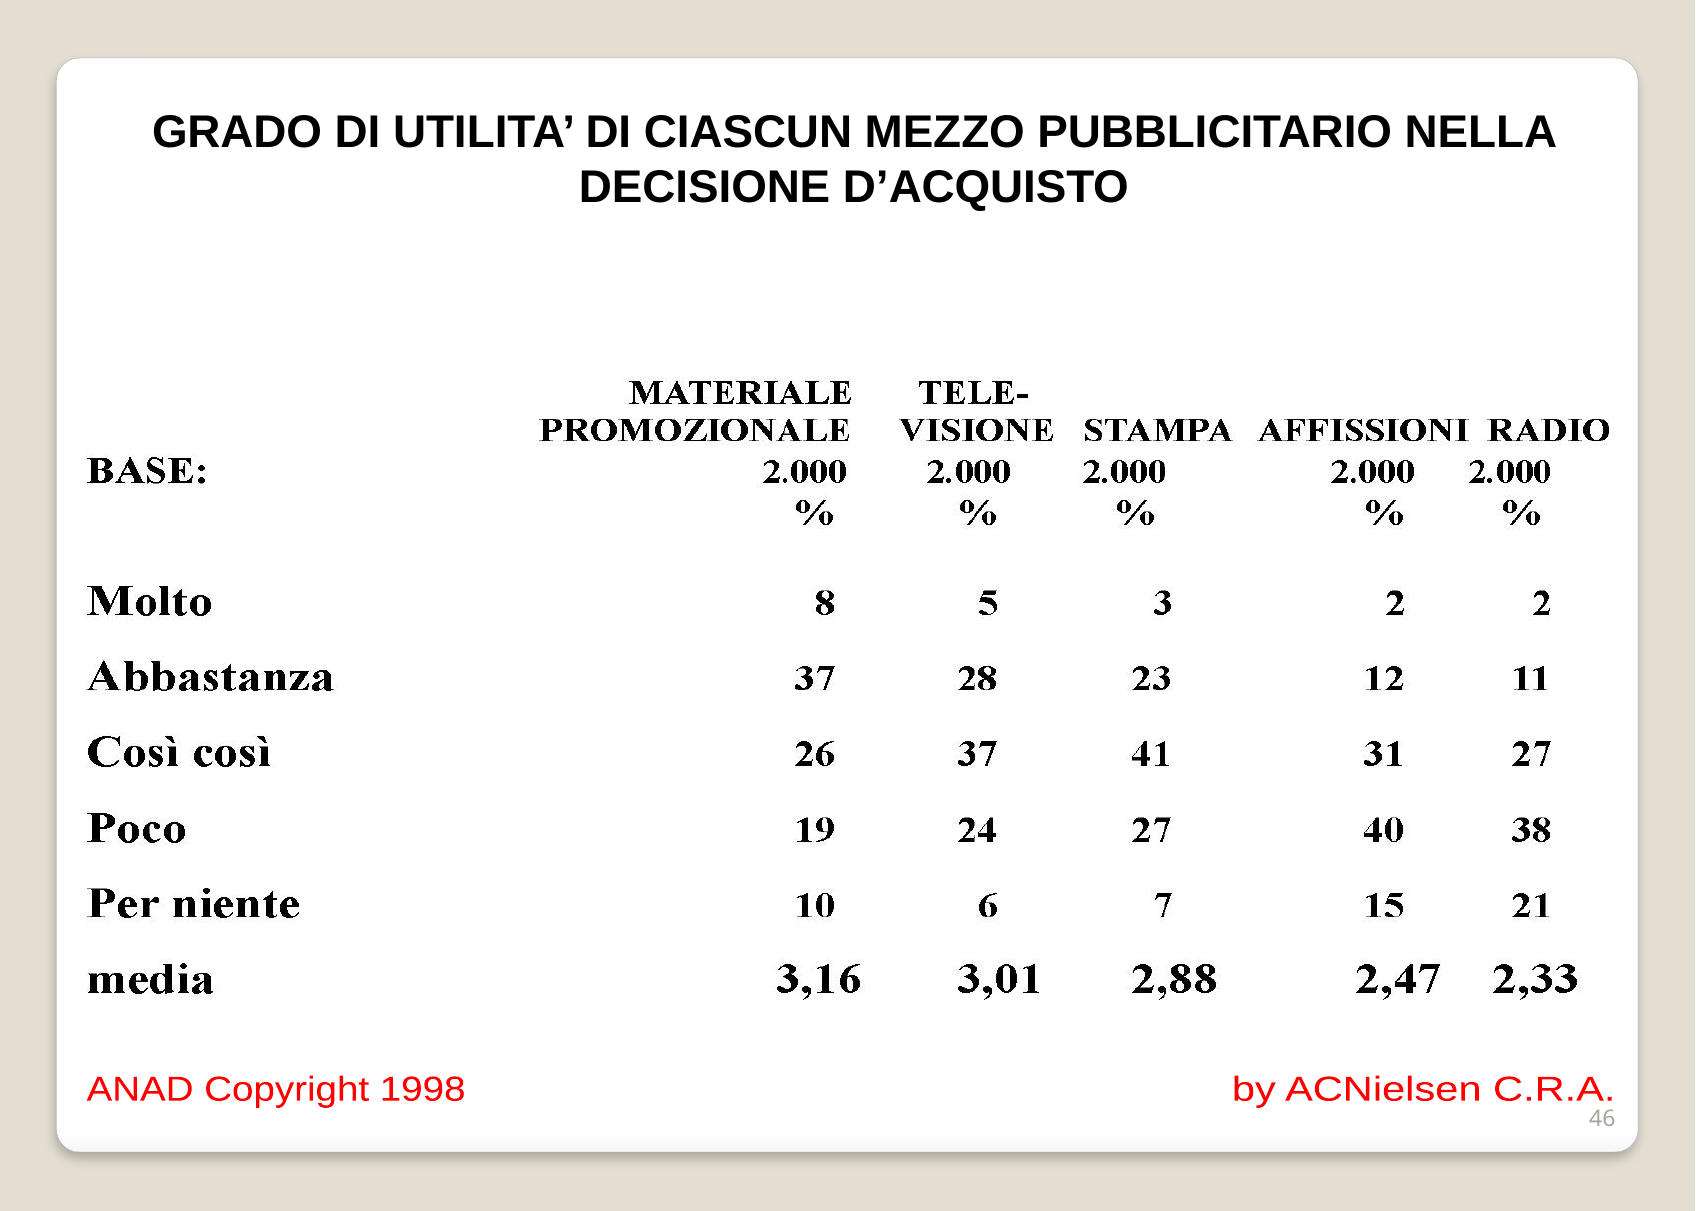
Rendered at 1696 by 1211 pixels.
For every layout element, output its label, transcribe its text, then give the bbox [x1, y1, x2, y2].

slide_number 46 [1547, 1078, 1633, 1144]
picture [86, 221, 1609, 1102]
text_box GRADO DI UTILITA’ DI CIASCUN MEZZO PUBBLICITARIO NELLA DECISIONE D’ACQUISTO [86, 101, 1622, 237]
